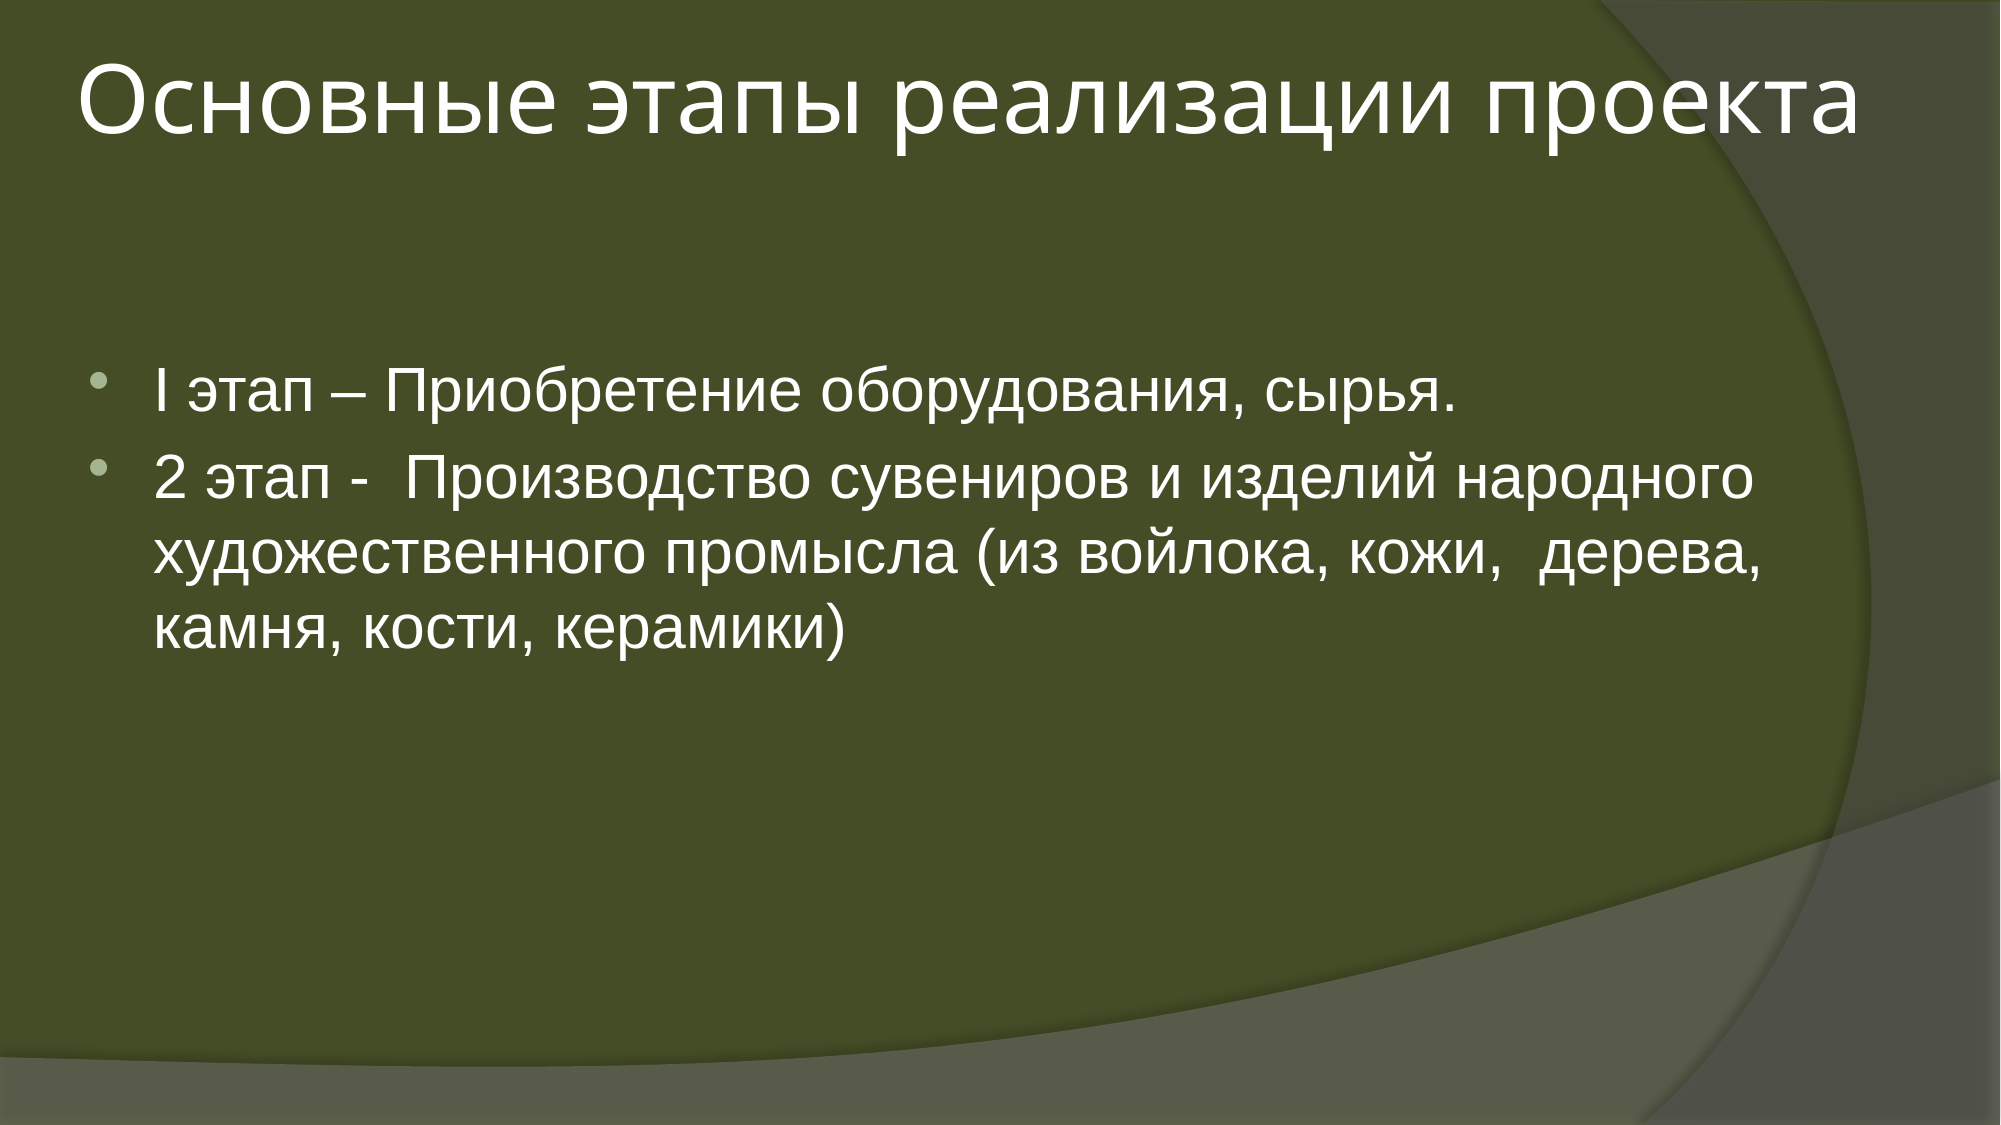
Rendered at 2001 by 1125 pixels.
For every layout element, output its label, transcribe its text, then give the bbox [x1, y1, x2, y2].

list I этап – Приобретение оборудования, сырья. 2 этап - Производство сувениров и изделий народного художественного промысла (из войлока, кожи, дерева, камня, кости, керамики) [69, 341, 1970, 1085]
title Основные этапы реализации проекта [68, 26, 1969, 164]
